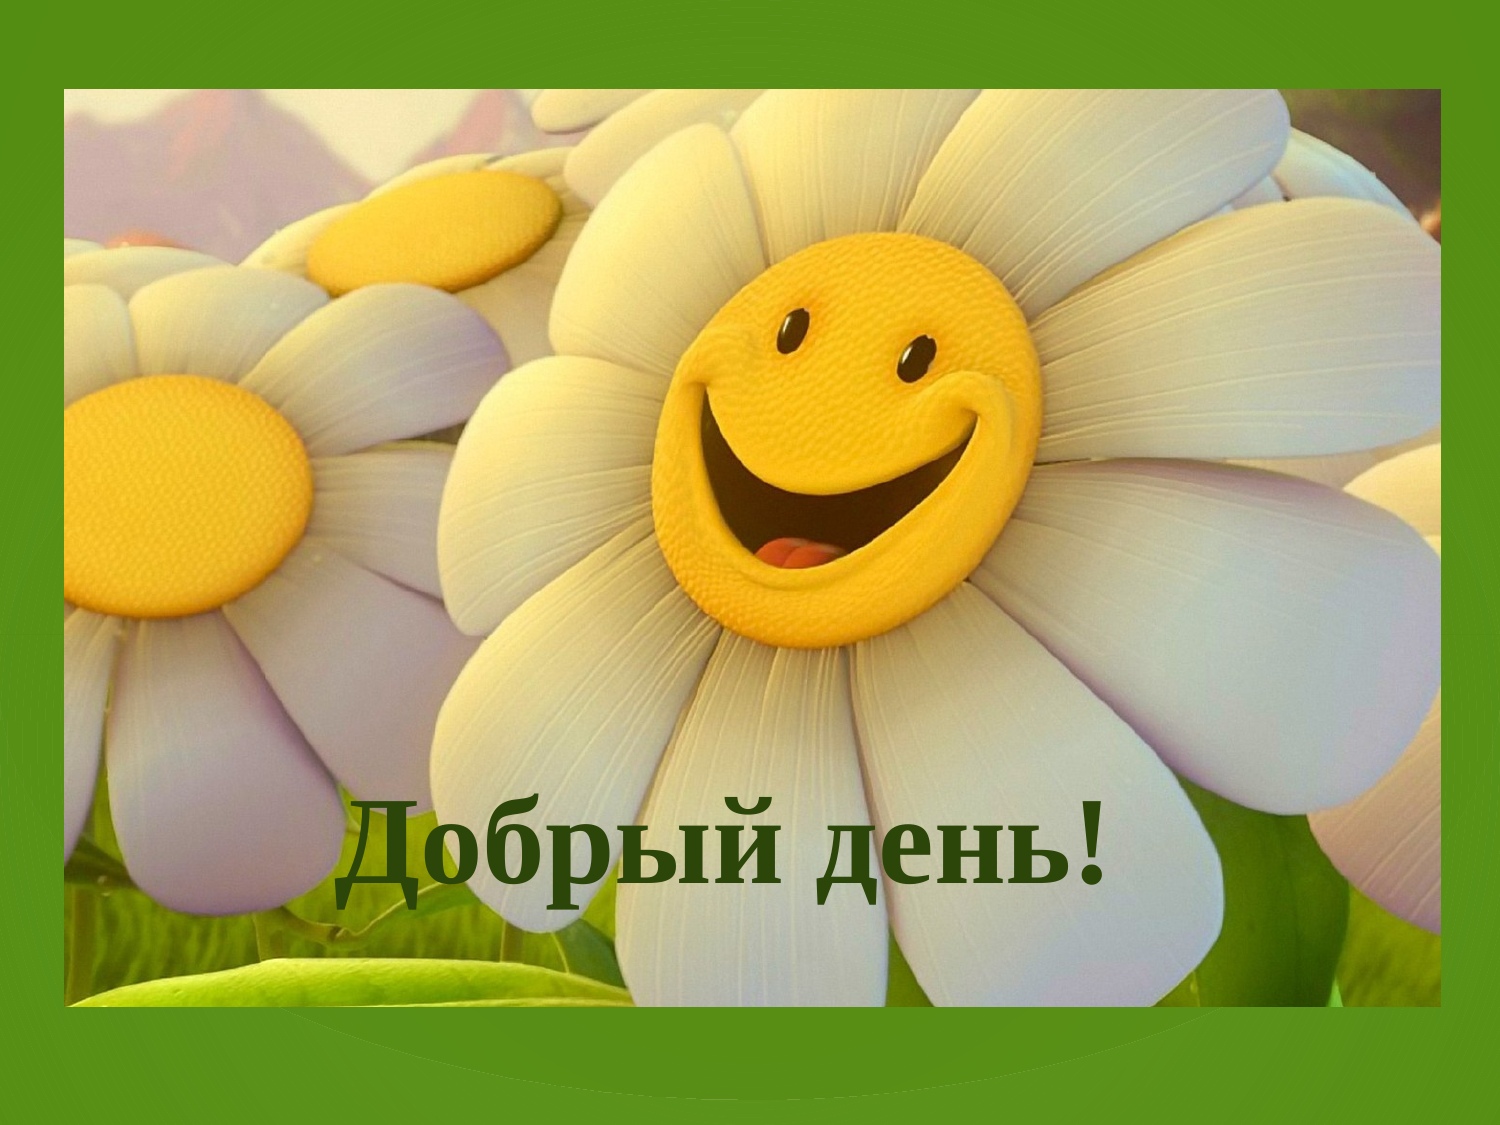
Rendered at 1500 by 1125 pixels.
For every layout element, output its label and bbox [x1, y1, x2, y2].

picture [64, 89, 1441, 1008]
